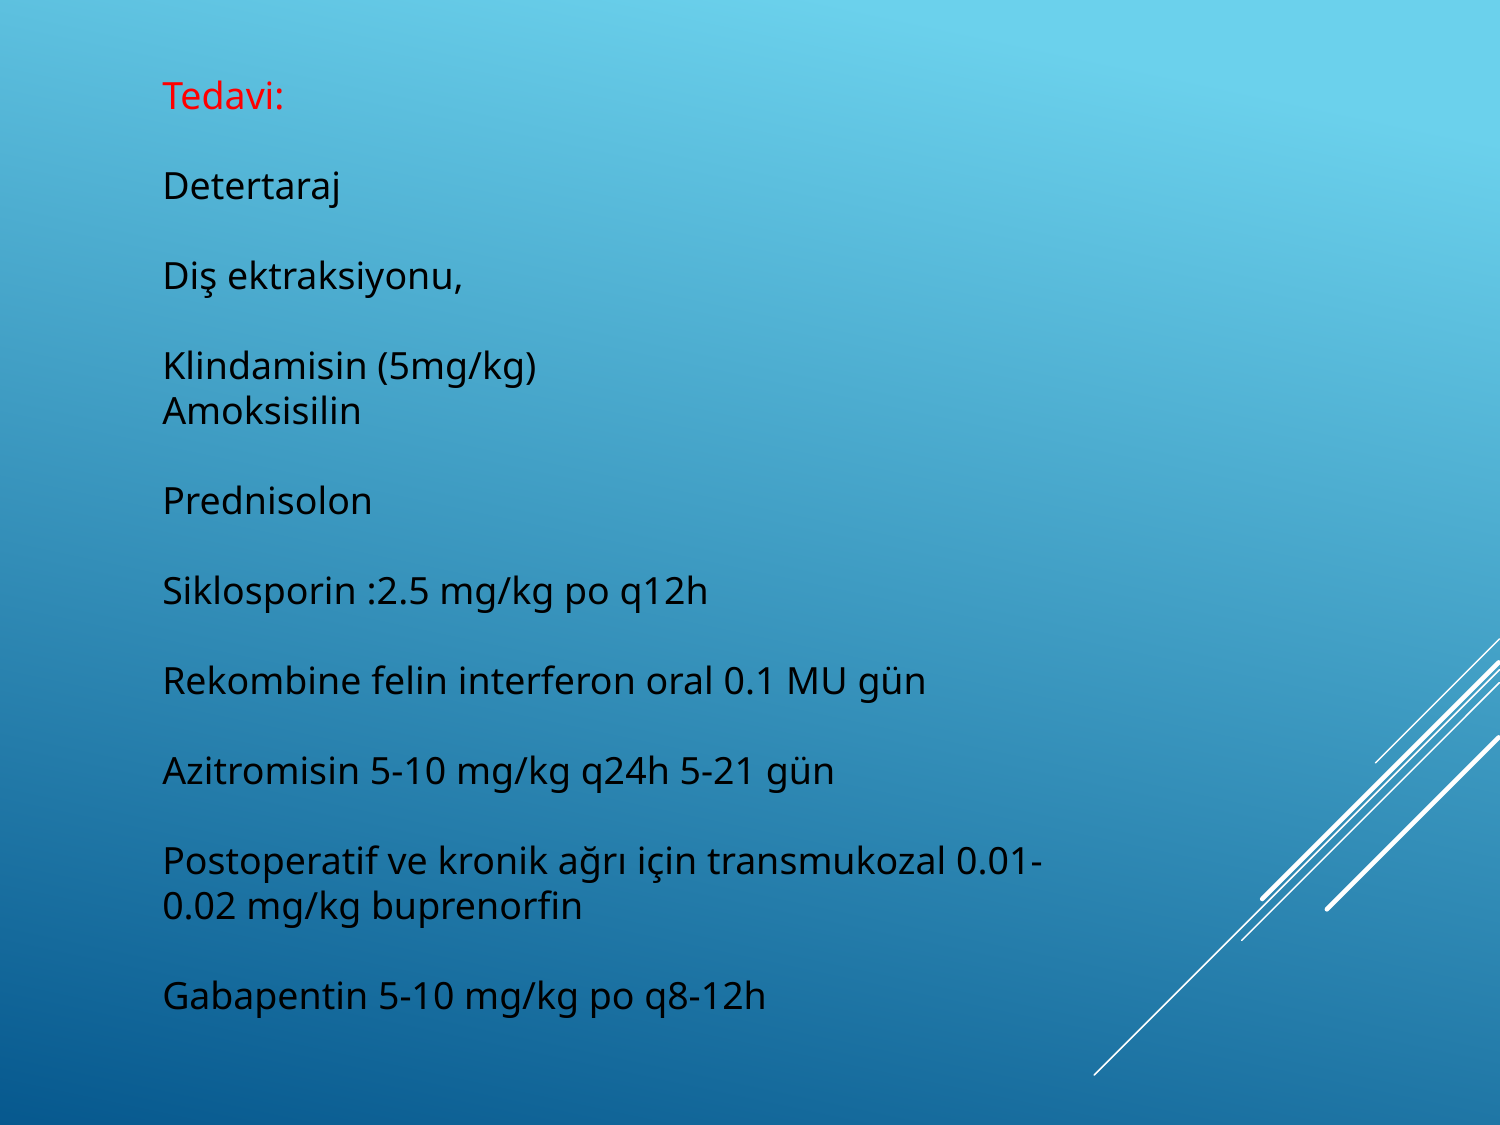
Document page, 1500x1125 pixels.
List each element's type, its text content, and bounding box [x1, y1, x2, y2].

text_box Tedavi: Detertaraj Diş ektraksiyonu, Klindamisin (5mg/kg) Amoksisilin Prednisolon Siklosporin :2.5 mg/kg po q12h Rekombine felin interferon oral 0.1 MU gün Azitromisin 5-10 mg/kg q24h 5-21 gün Postoperatif ve kronik ağrı için transmukozal 0.01-0.02 mg/kg buprenorfin Gabapentin 5-10 mg/kg po q8-12h [147, 64, 1086, 1115]
